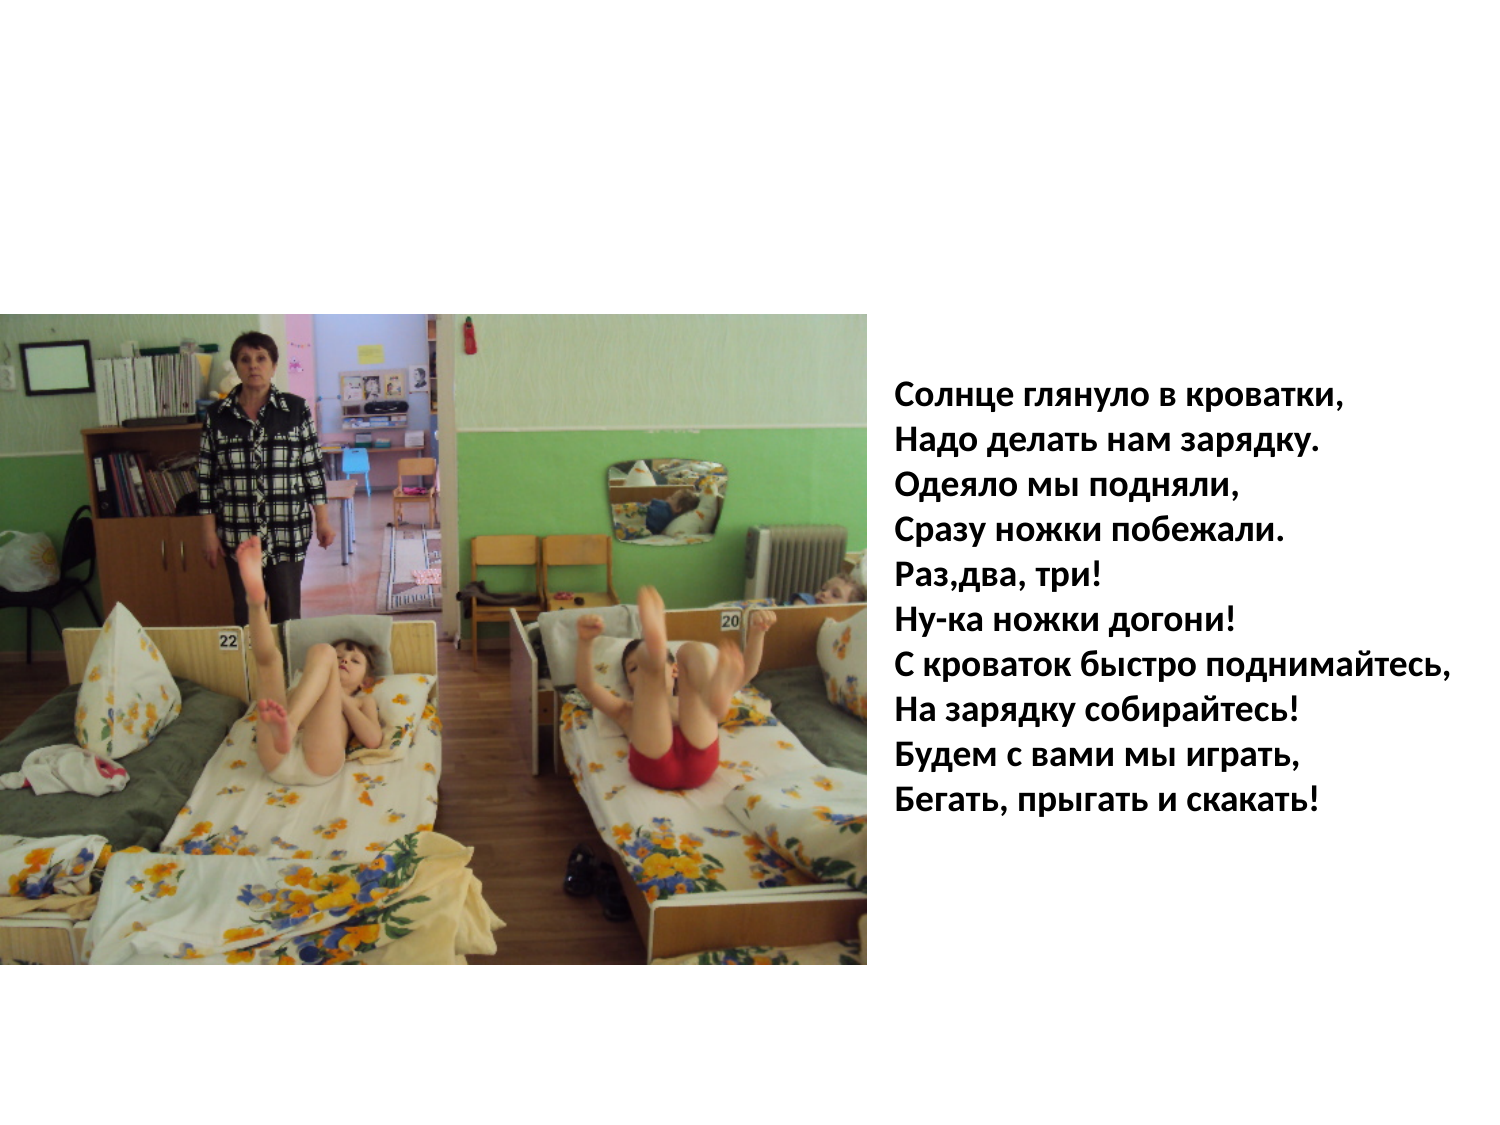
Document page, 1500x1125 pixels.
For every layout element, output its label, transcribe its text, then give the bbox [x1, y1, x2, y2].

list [0, 314, 867, 965]
text_box Солнце глянуло в кроватки, Надо делать нам зарядку. Одеяло мы подняли, Сразу ножки побежали. Раз,два, три! Ну-ка ножки догони! С кроваток быстро поднимайтесь, На зарядку собирайтесь! Будем с вами мы играть, Бегать, прыгать и скакать! [879, 361, 1500, 827]
